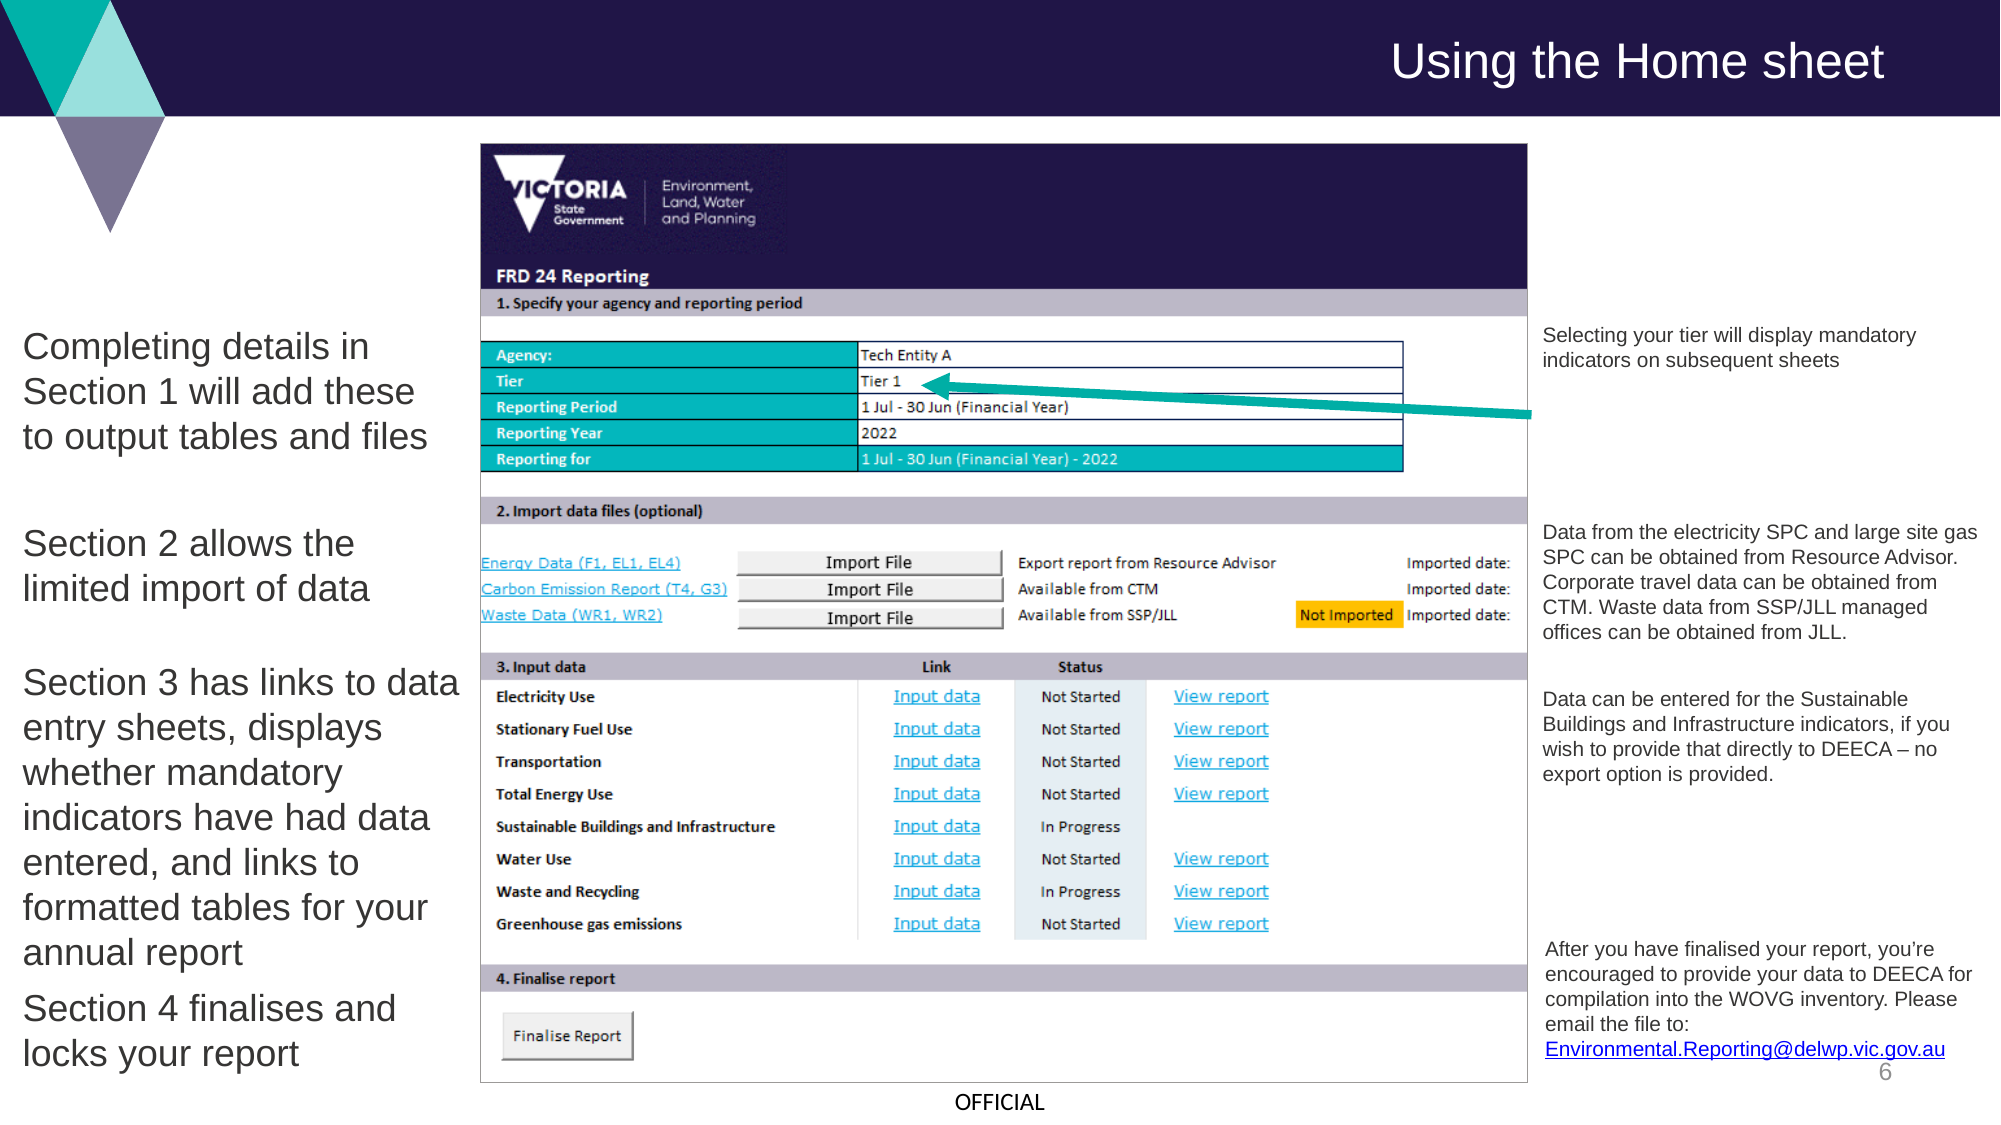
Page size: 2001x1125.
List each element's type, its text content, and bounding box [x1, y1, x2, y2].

text_box Data can be entered for the Sustainable Buildings and Infrastructure indicators, if you wish to provide that directly to DEECA – no export option is provided. [1534, 677, 2000, 793]
text_box Data from the electricity SPC and large site gas SPC can be obtained from Resource Advisor. Corporate travel data can be obtained from CTM. Waste data from SSP/JLL managed offices can be obtained from JLL. [1534, 511, 2000, 651]
text_box Section 4 finalises and locks your report [8, 976, 473, 1082]
picture [479, 143, 1528, 1083]
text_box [920, 385, 1532, 416]
text_box Section 2 allows the limited import of data [8, 511, 473, 617]
title Using the Home sheet [259, 0, 1900, 117]
text_box Completing details in Section 1 will add these to output tables and files [8, 314, 473, 465]
text_box Selecting your tier will display mandatory indicators on subsequent sheets [1534, 314, 2000, 380]
text_box Section 3 has links to data entry sheets, displays whether mandatory indicators have had data entered, and links to formatted tables for your annual report [8, 650, 474, 981]
text_box After you have finalised your report, you’re encouraged to provide your data to DEECA for compilation into the WOVG inventory. Please email the file to: Environmental.Reporting@delwp.vic.gov.au [1534, 928, 2000, 1069]
